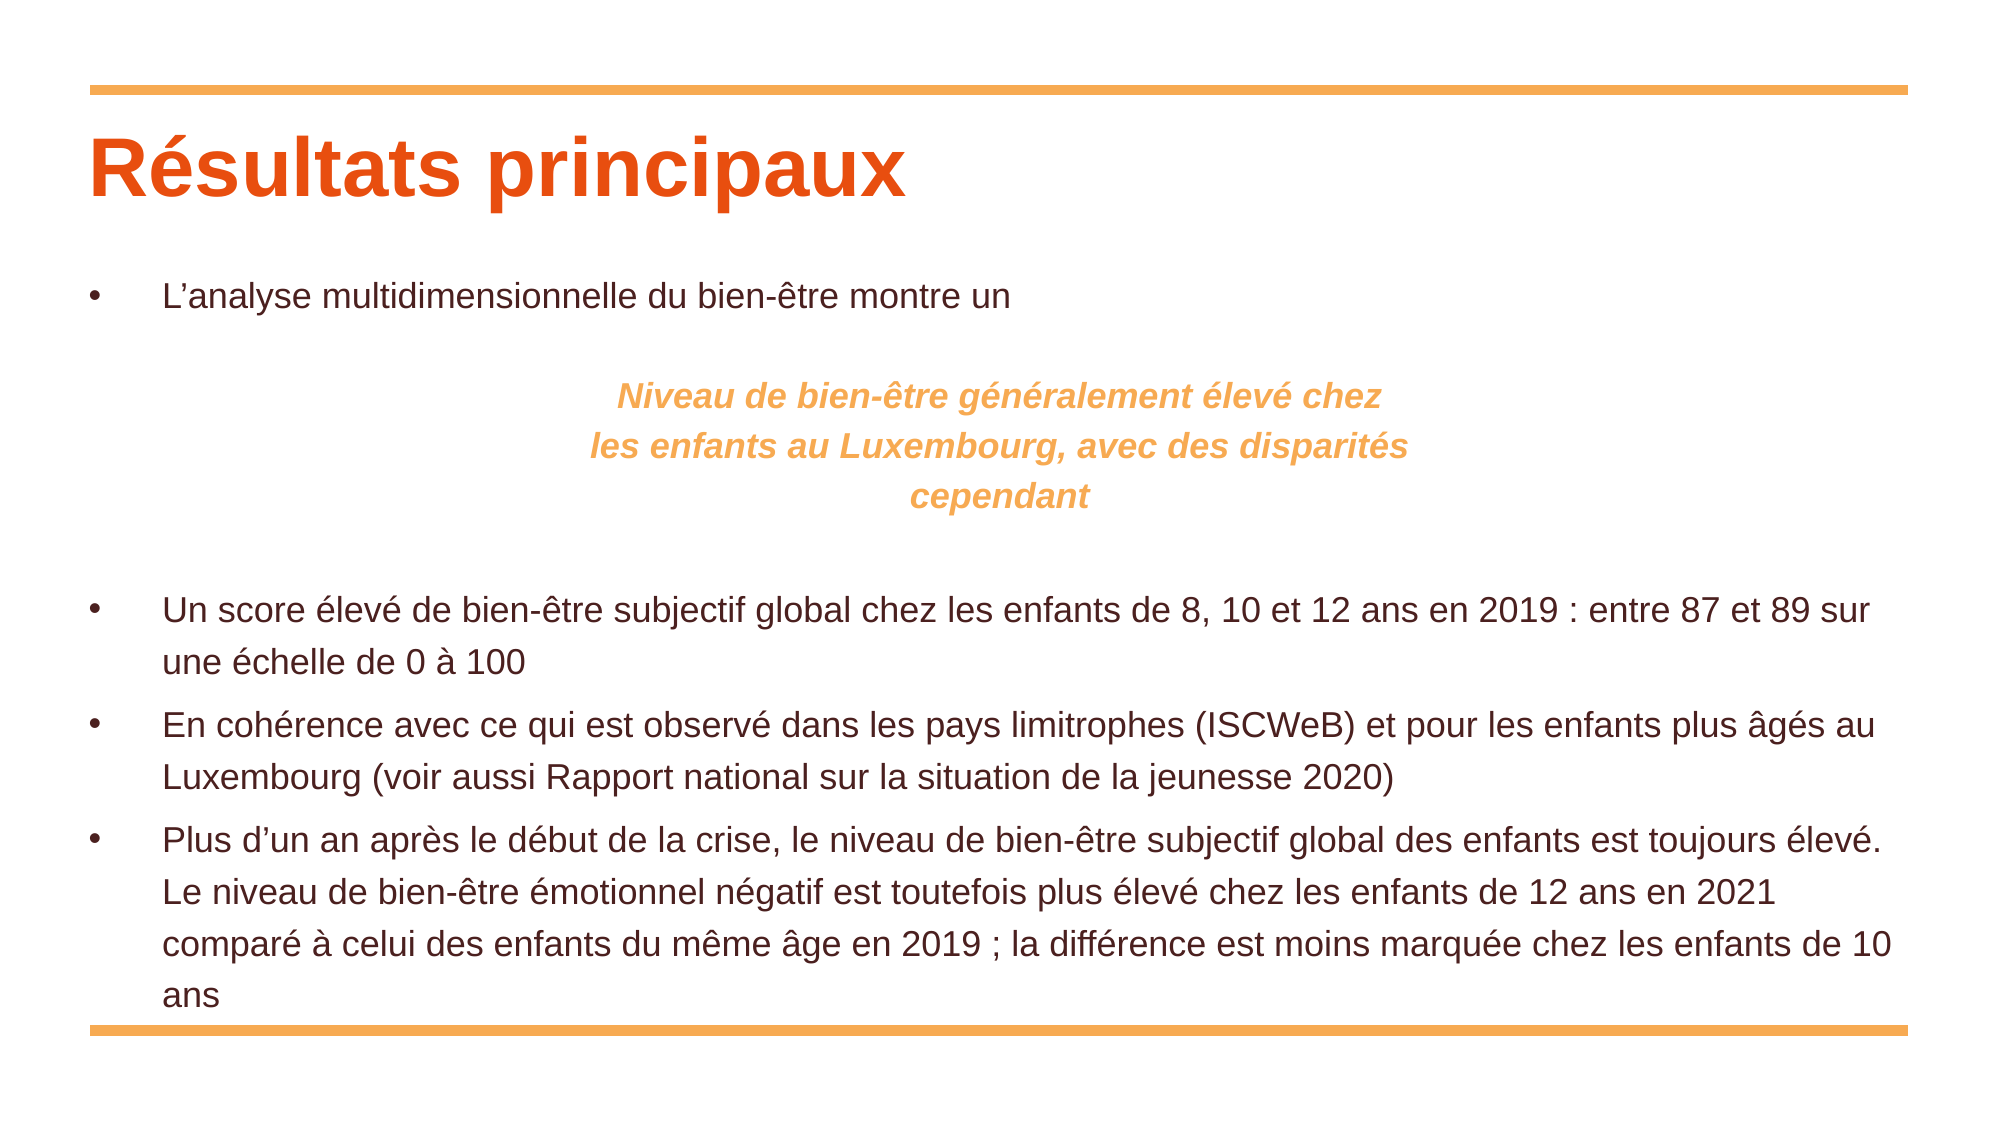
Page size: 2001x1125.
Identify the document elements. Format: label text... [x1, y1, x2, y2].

title Résultats principaux [0, 124, 2000, 277]
list L’analyse multidimensionnelle du bien-être montre un Niveau de bien-être généralement élevé chez les enfants au Luxembourg, avec des disparités cependant Un score élevé de bien-être subjectif global chez les enfants de 8, 10 et 12 ans en 2019 : entre 87 et 89 sur une échelle de 0 à 100 En cohérence avec ce qui est observé dans les pays limitrophes (ISCWeB) et pour les enfants plus âgés au Luxembourg (voir aussi Rapport national sur la situation de la jeunesse 2020) Plus d’un an après le début de la crise, le niveau de bien-être subjectif global des enfants est toujours élevé. Le niveau de bien-être émotionnel négatif est toutefois plus élevé chez les enfants de 12 ans en 2021 comparé à celui des enfants du même âge en 2019 ; la différence est moins marquée chez les enfants de 10 ans [0, 277, 2000, 1022]
